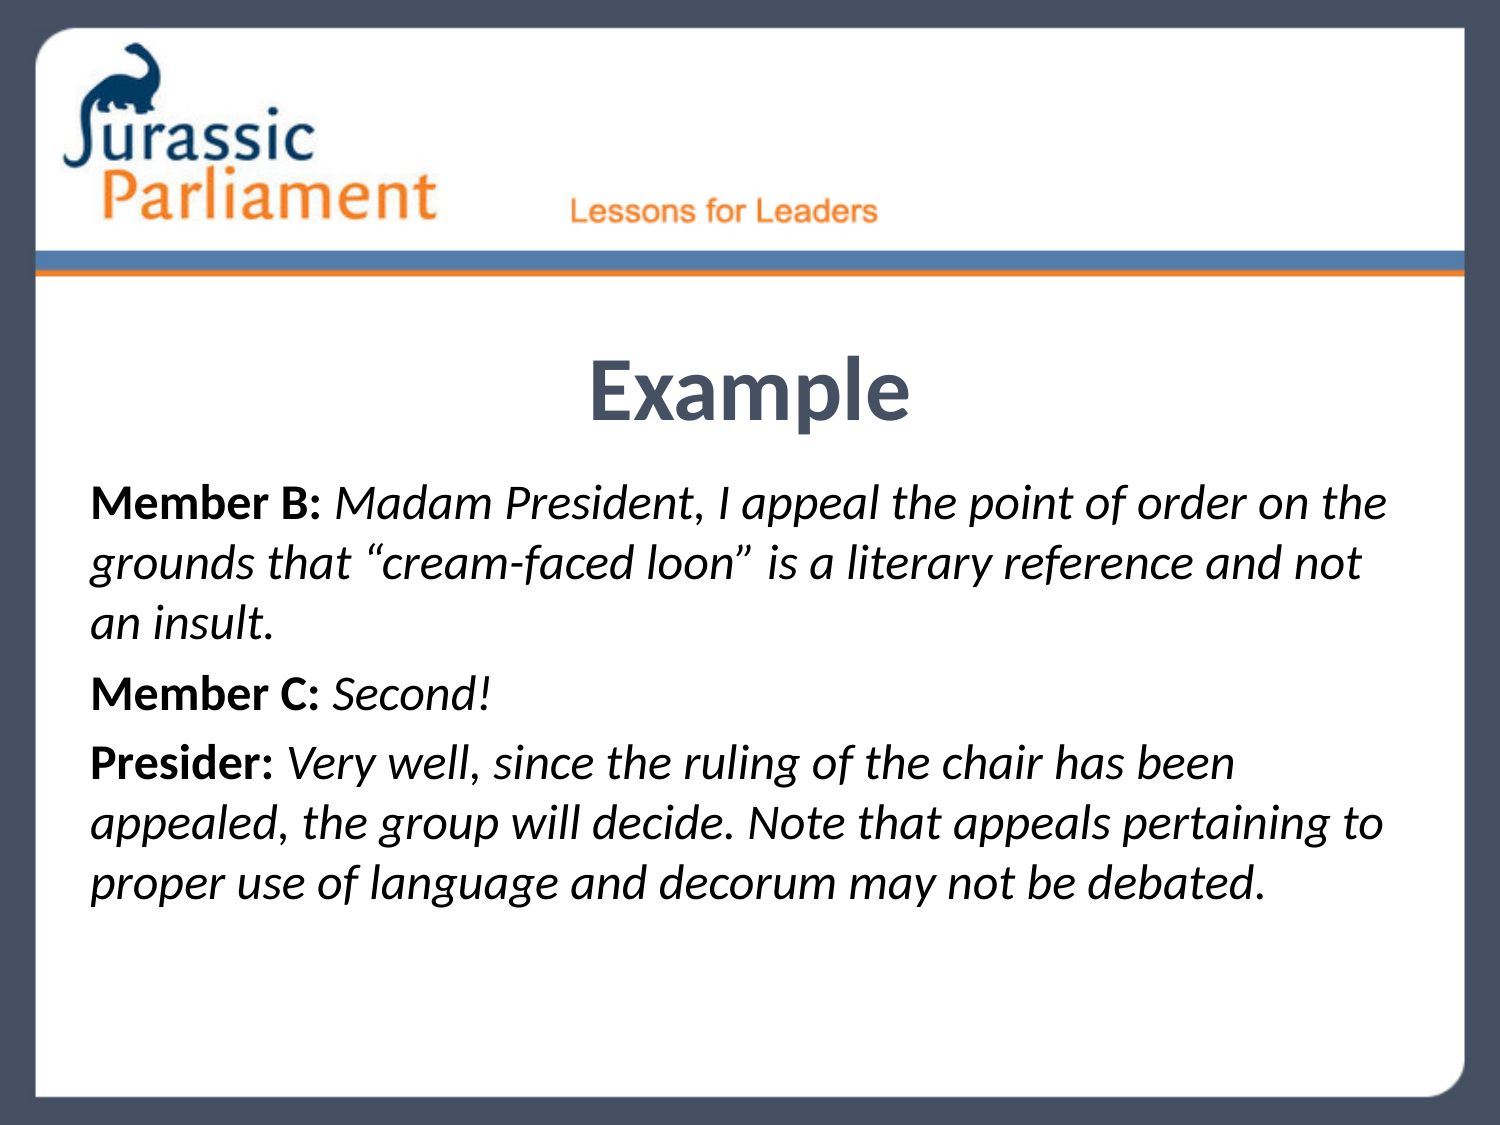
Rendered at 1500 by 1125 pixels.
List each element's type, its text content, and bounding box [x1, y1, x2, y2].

list Member B: Madam President, I appeal the point of order on the grounds that “cream-faced loon” is a literary reference and not an insult. Member C: Second! Presider: Very well, since the ruling of the chair has been appealed, the group will decide. Note that appeals pertaining to proper use of language and decorum may not be debated. [75, 462, 1425, 1038]
picture [0, 0, 1500, 1125]
title Example [75, 362, 1425, 405]
